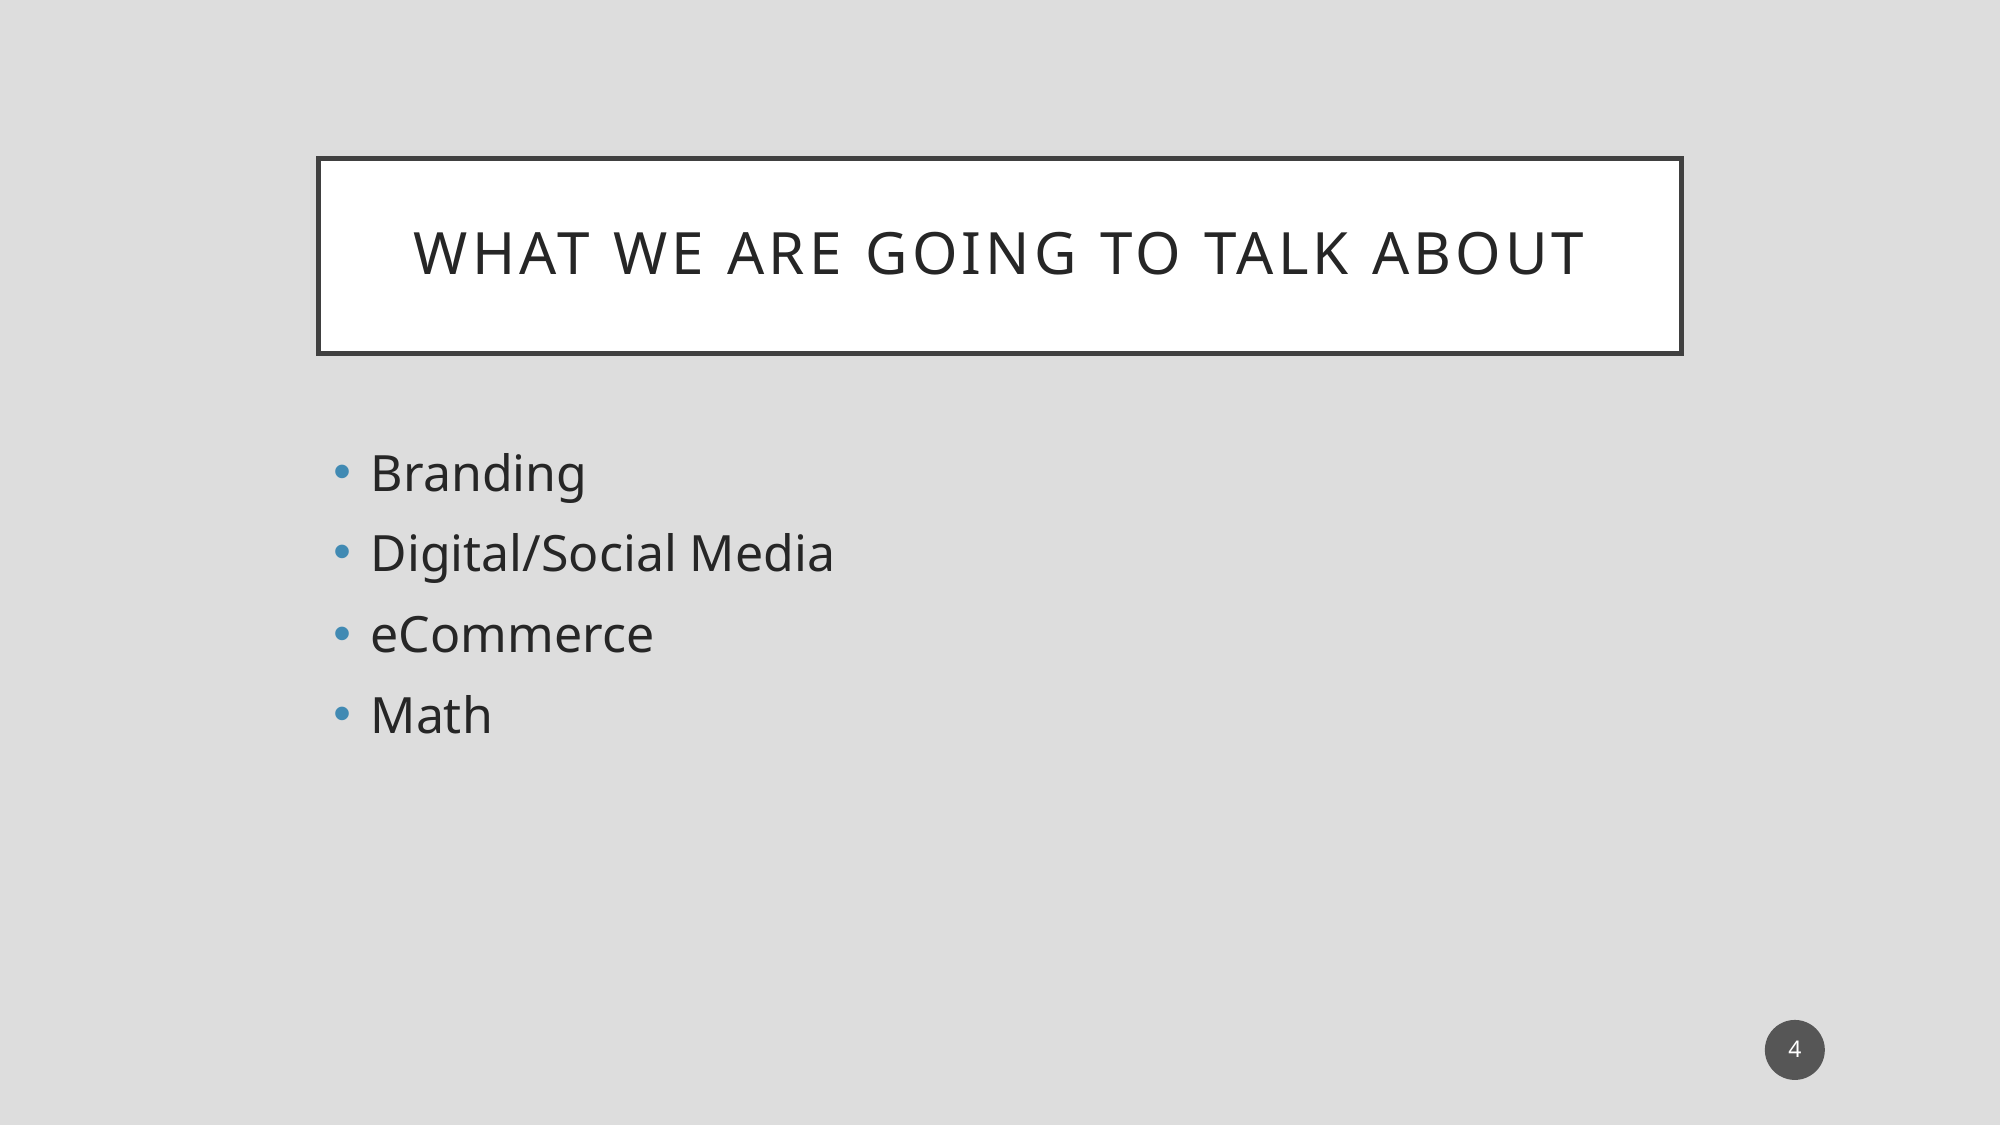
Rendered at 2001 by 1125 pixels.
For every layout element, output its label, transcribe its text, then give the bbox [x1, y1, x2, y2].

title What we are going to talk about [316, 156, 1684, 356]
slide_number 4 [1764, 1019, 1825, 1080]
list Branding Digital/Social Media eCommerce Math [318, 433, 1682, 943]
